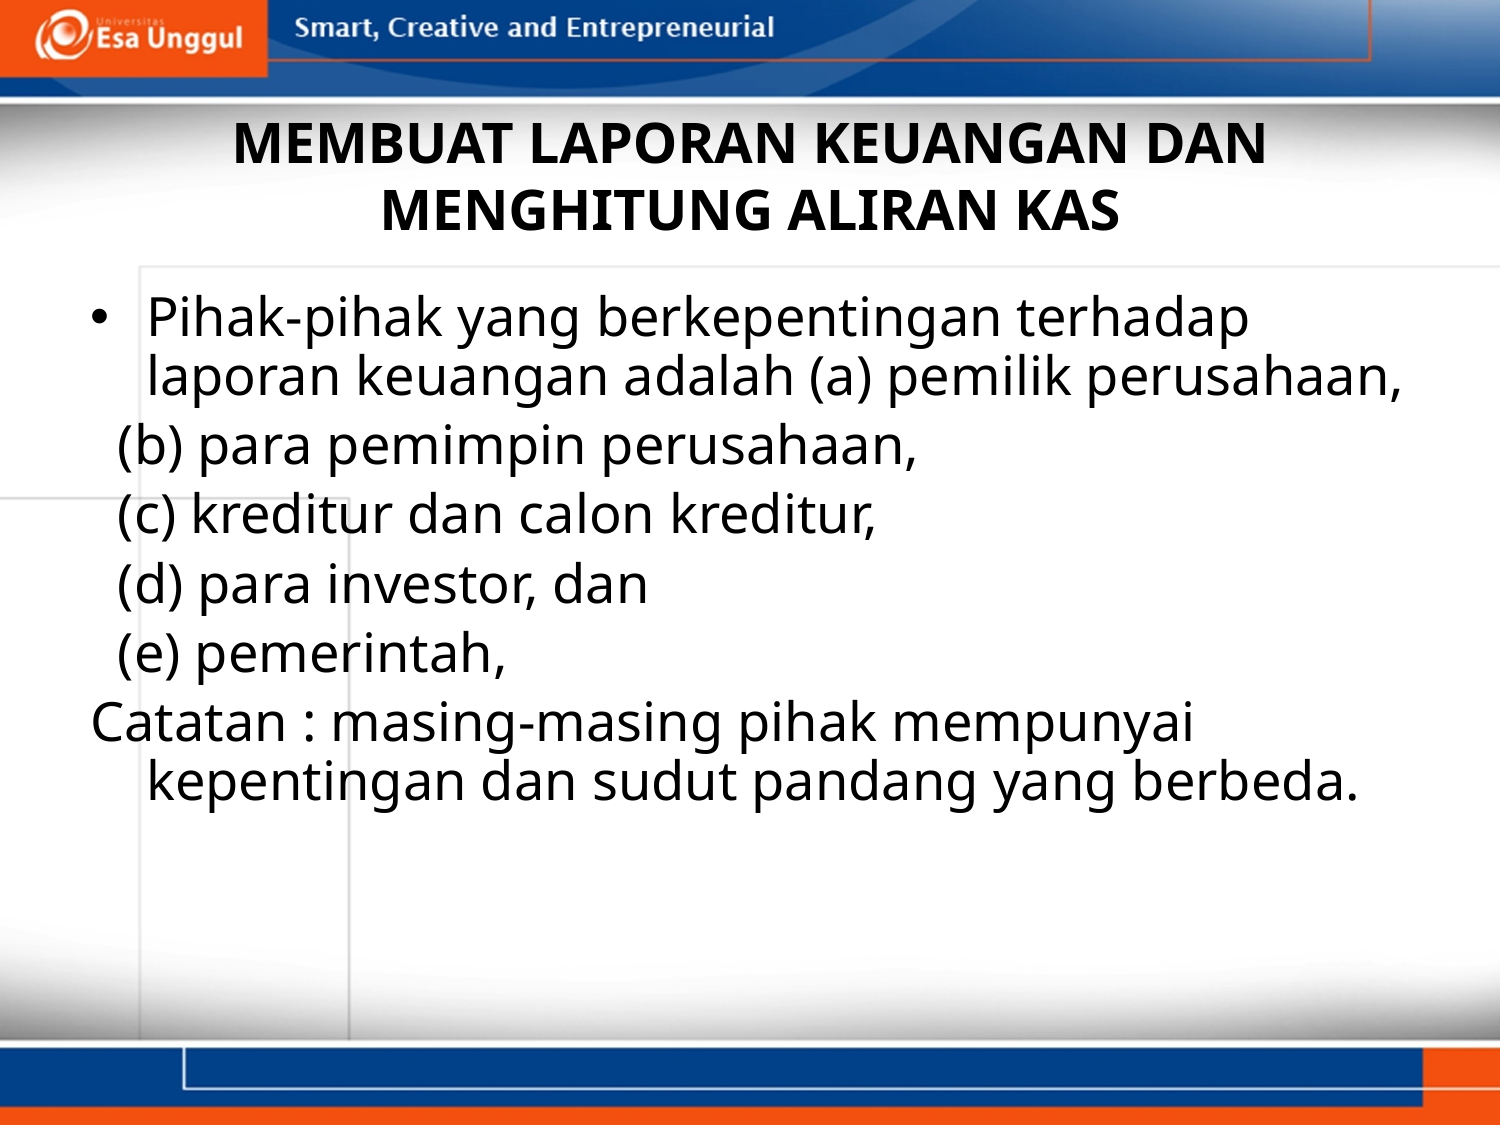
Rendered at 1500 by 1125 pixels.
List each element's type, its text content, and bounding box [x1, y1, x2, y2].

title MEMBUAT LAPORAN KEUANGAN DAN MENGHITUNG ALIRAN KAS [75, 99, 1425, 250]
list Pihak-pihak yang berkepentingan terhadap laporan keuangan adalah (a) pemilik perusahaan, (b) para pemimpin perusahaan, (c) kreditur dan calon kreditur, (d) para investor, dan (e) pemerintah, Catatan : masing-masing pihak mempunyai kepentingan dan sudut pandang yang berbeda. [75, 282, 1425, 1025]
picture [0, 0, 1500, 1125]
